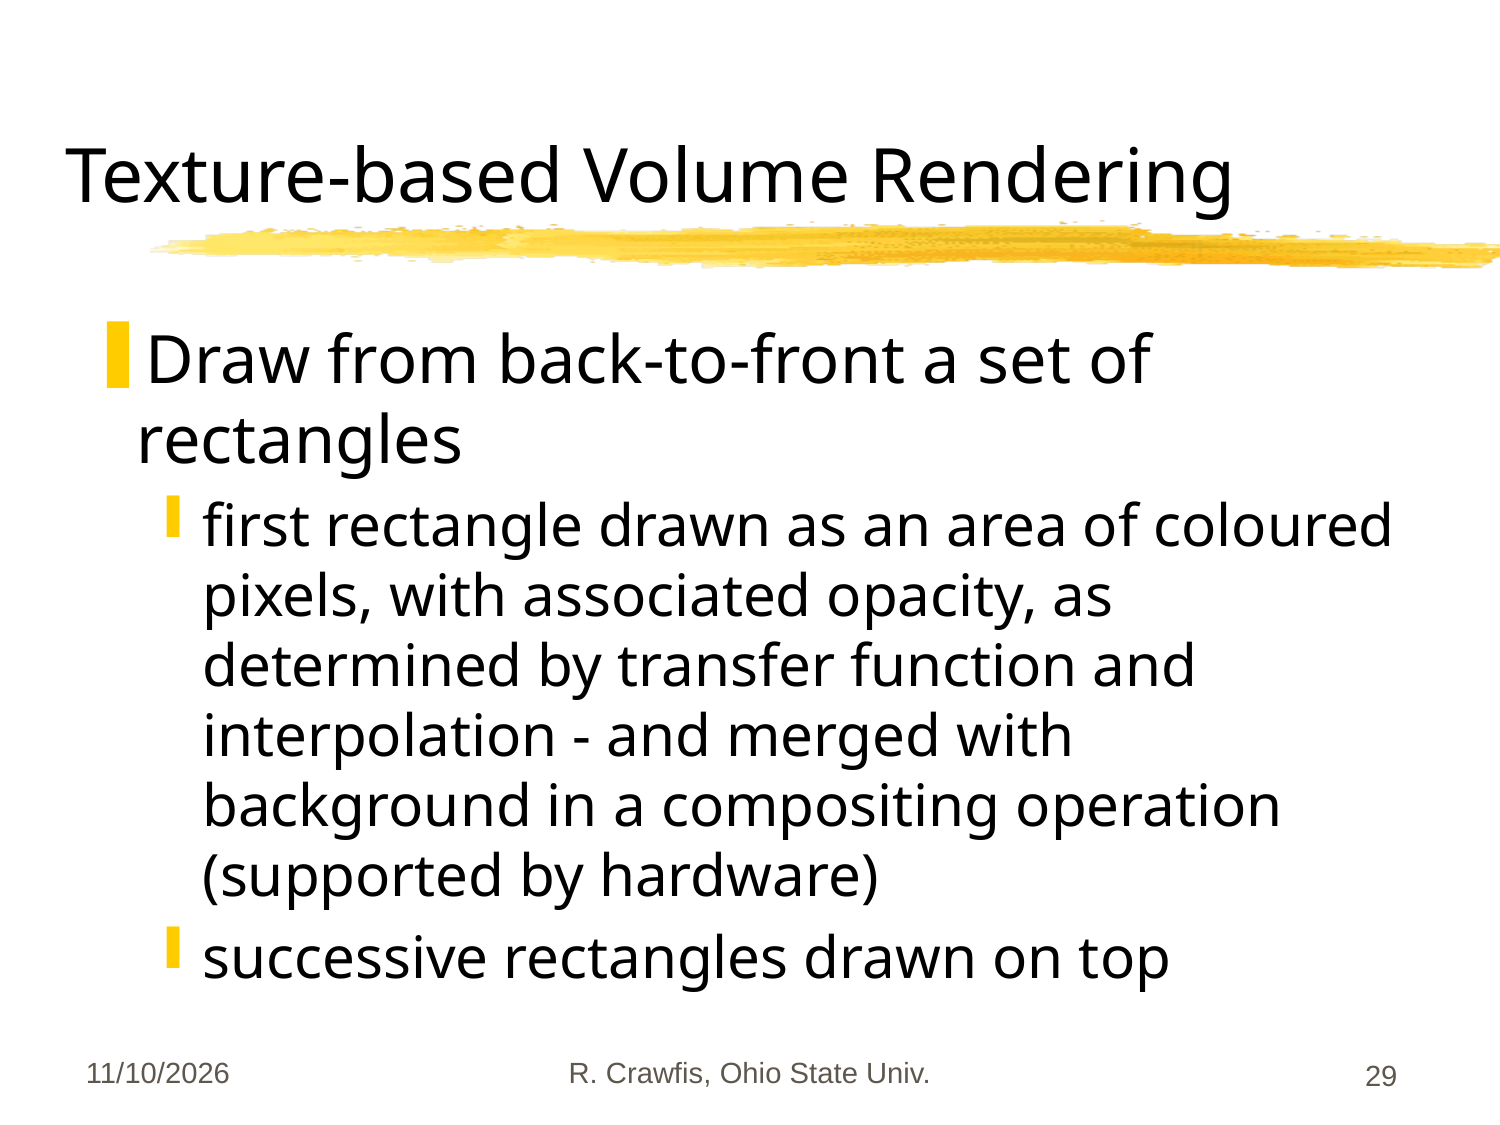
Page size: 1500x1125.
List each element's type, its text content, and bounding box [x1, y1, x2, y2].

footer R. Crawfis, Ohio State Univ. [512, 1021, 988, 1098]
slide_number 29 [1099, 1024, 1413, 1101]
picture [150, 215, 1500, 279]
list Draw from back-to-front a set of rectangles first rectangle drawn as an area of coloured pixels, with associated opacity, as determined by transfer function and interpolation - and merged with background in a compositing operation (supported by hardware) successive rectangles drawn on top [74, 309, 1417, 994]
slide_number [70, 1021, 384, 1098]
title Texture-based Volume Rendering [49, 37, 1451, 226]
